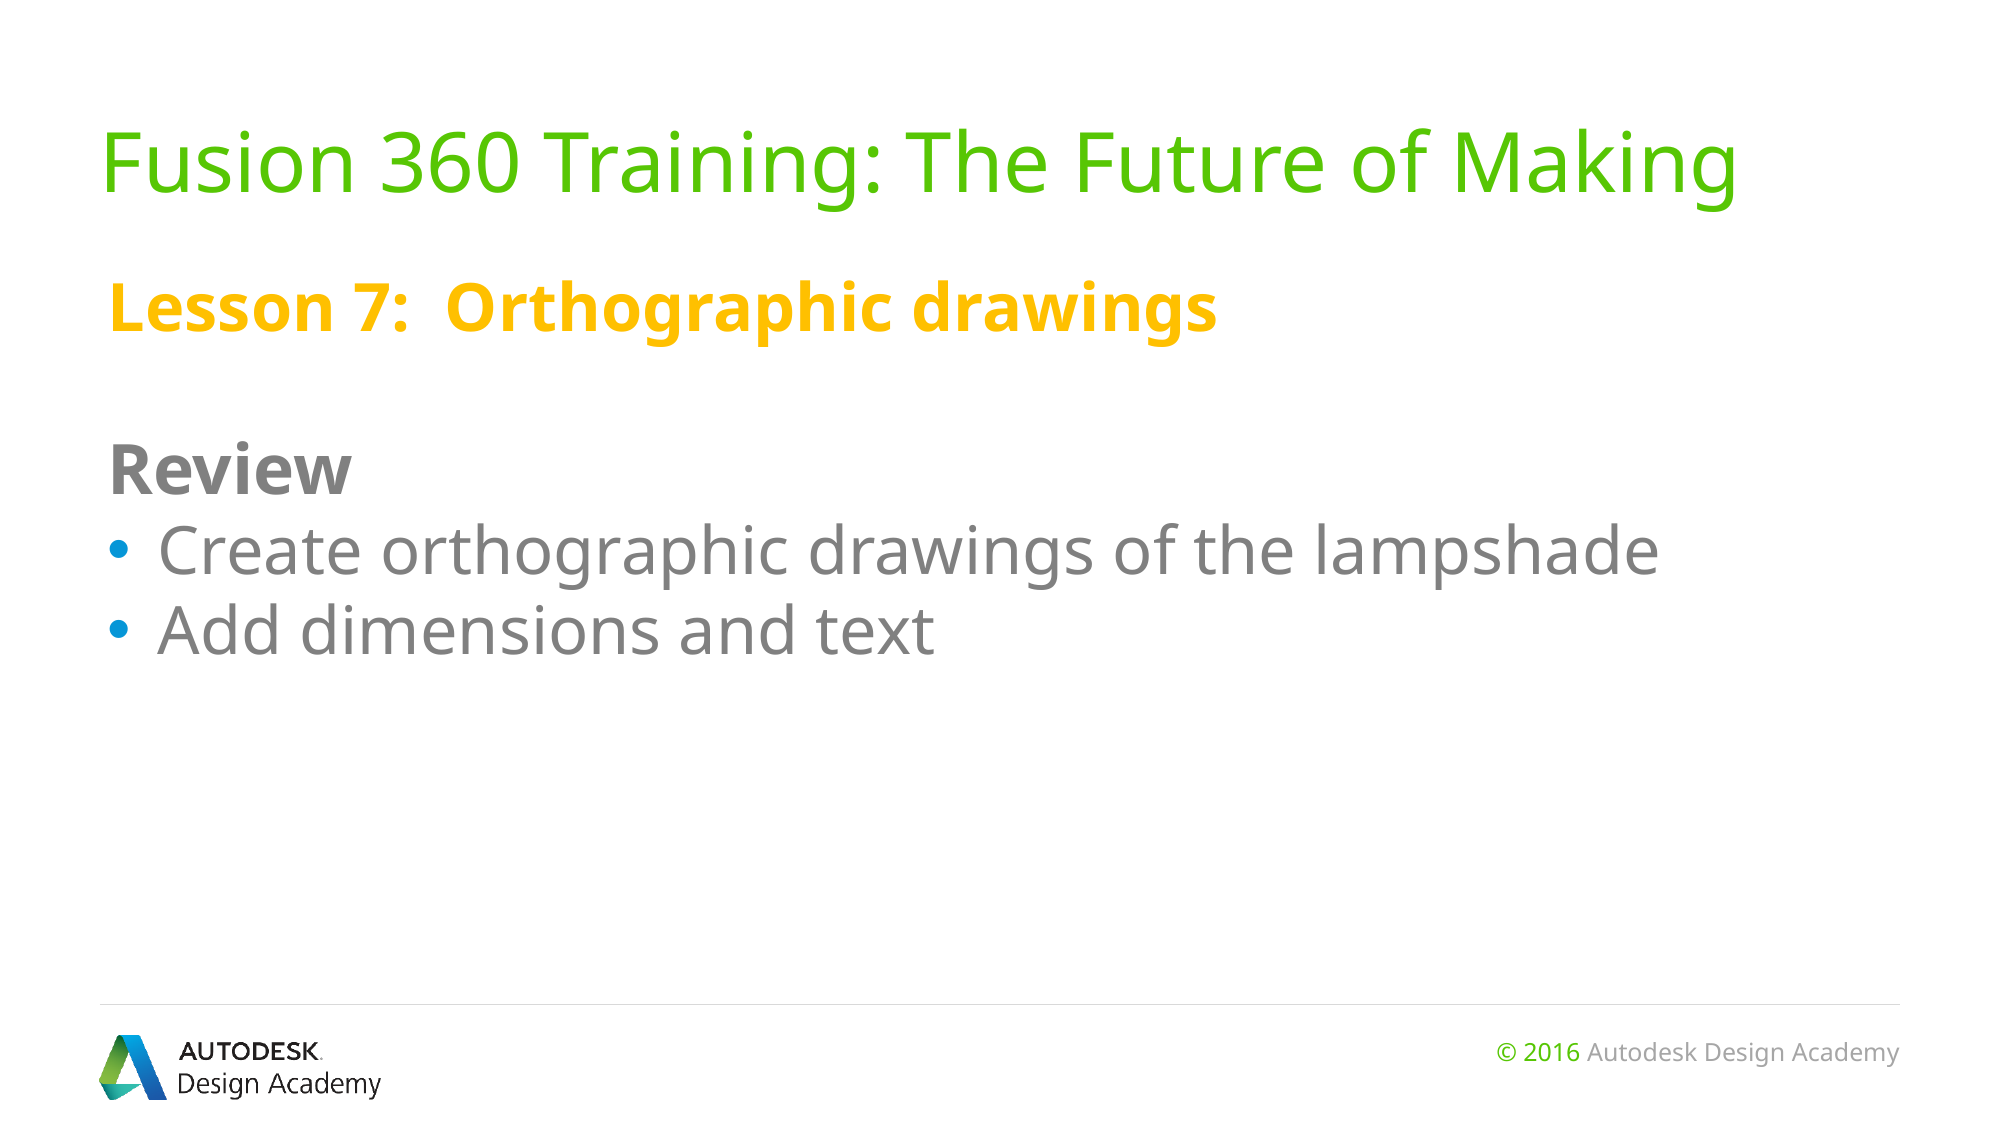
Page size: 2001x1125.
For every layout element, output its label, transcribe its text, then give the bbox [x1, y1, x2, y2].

title Fusion 360 Training: The Future of Making [99, 108, 1900, 233]
list Lesson 7: Orthographic drawings Review Create orthographic drawings of the lampshade Add dimensions and text [96, 259, 1897, 903]
picture [99, 1035, 381, 1100]
